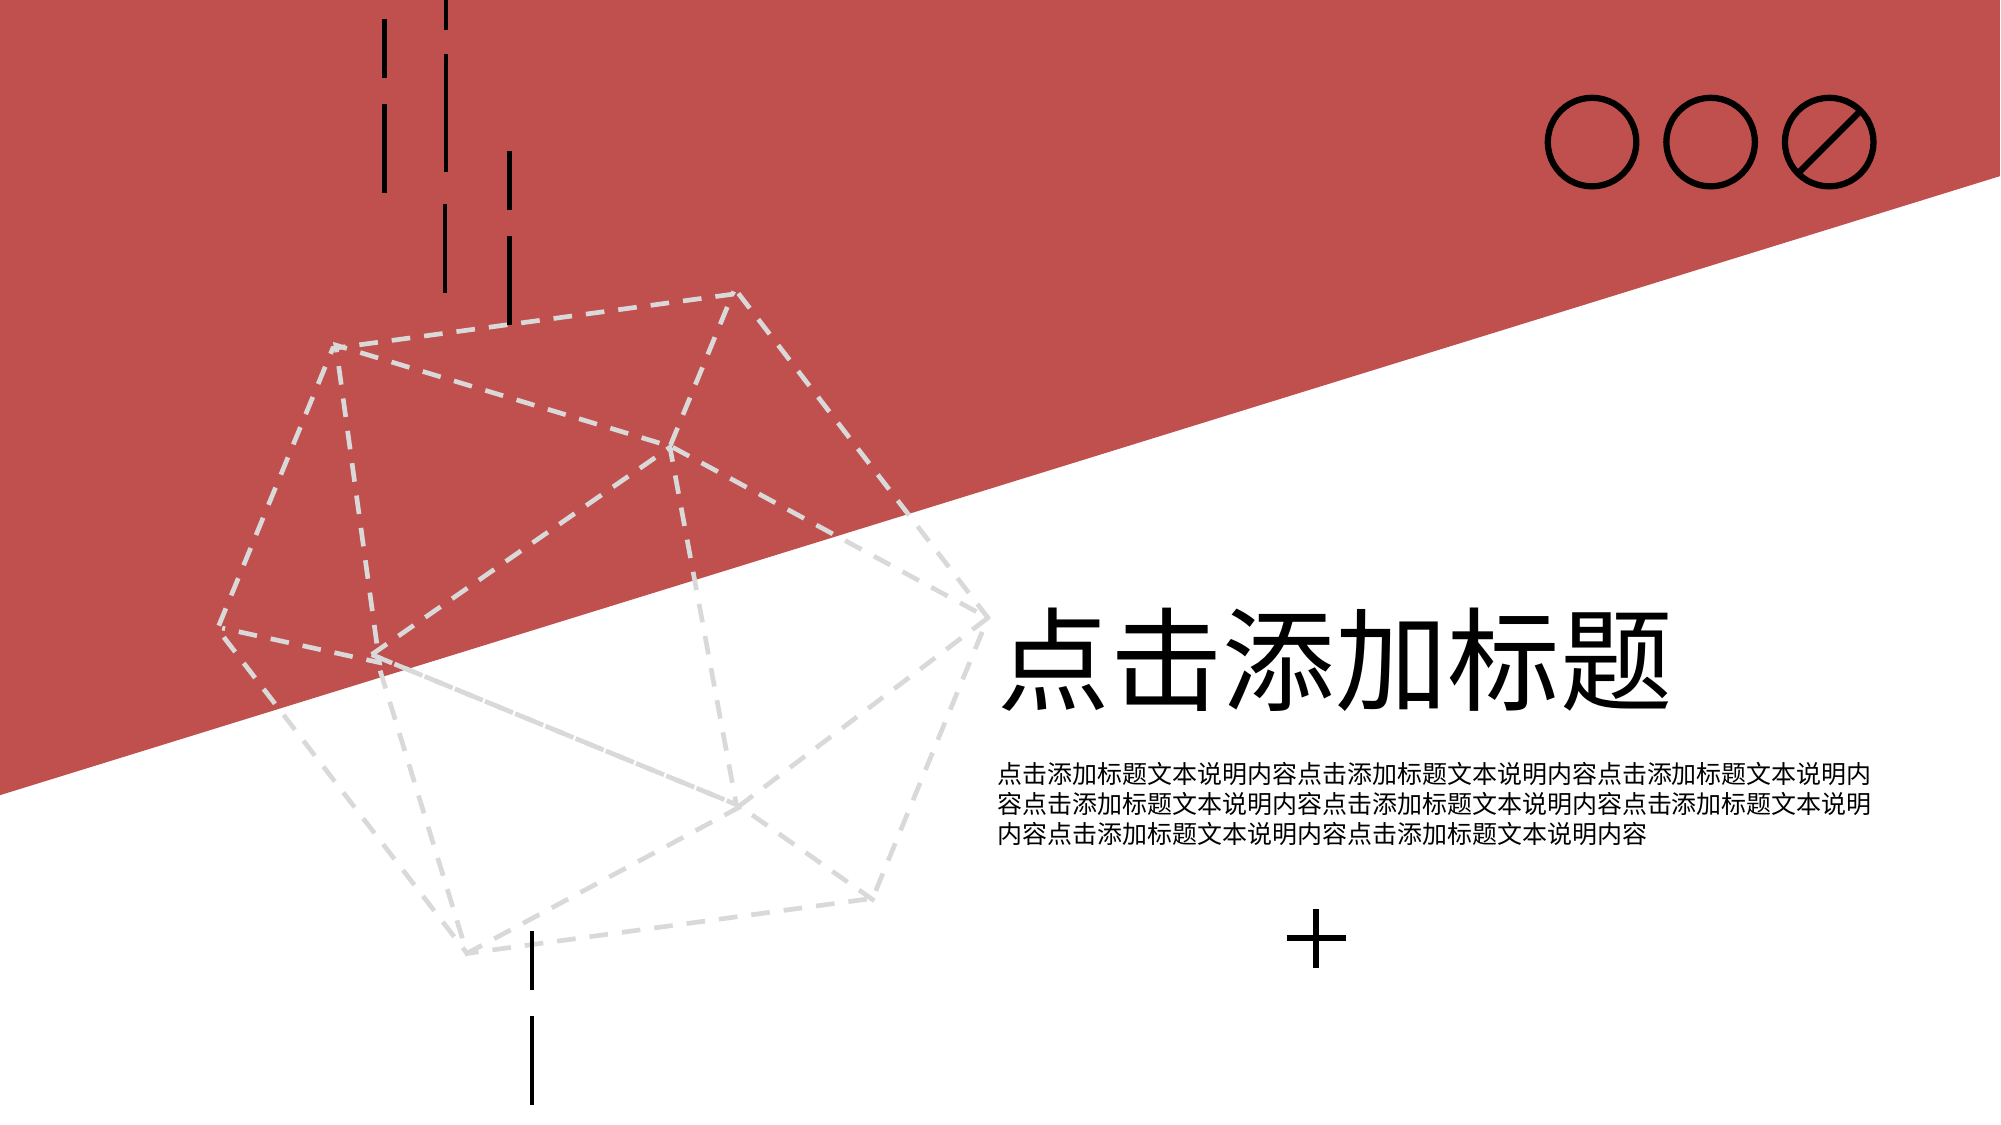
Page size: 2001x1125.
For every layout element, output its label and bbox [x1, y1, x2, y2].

text_box [1797, 110, 1861, 174]
text_box [1783, 96, 1875, 188]
text_box [1665, 96, 1756, 188]
text_box [0, 0, 2000, 797]
text_box [248, 267, 960, 981]
text_box [982, 582, 1906, 858]
text_box [1546, 96, 1638, 188]
text_box [1286, 908, 1346, 968]
